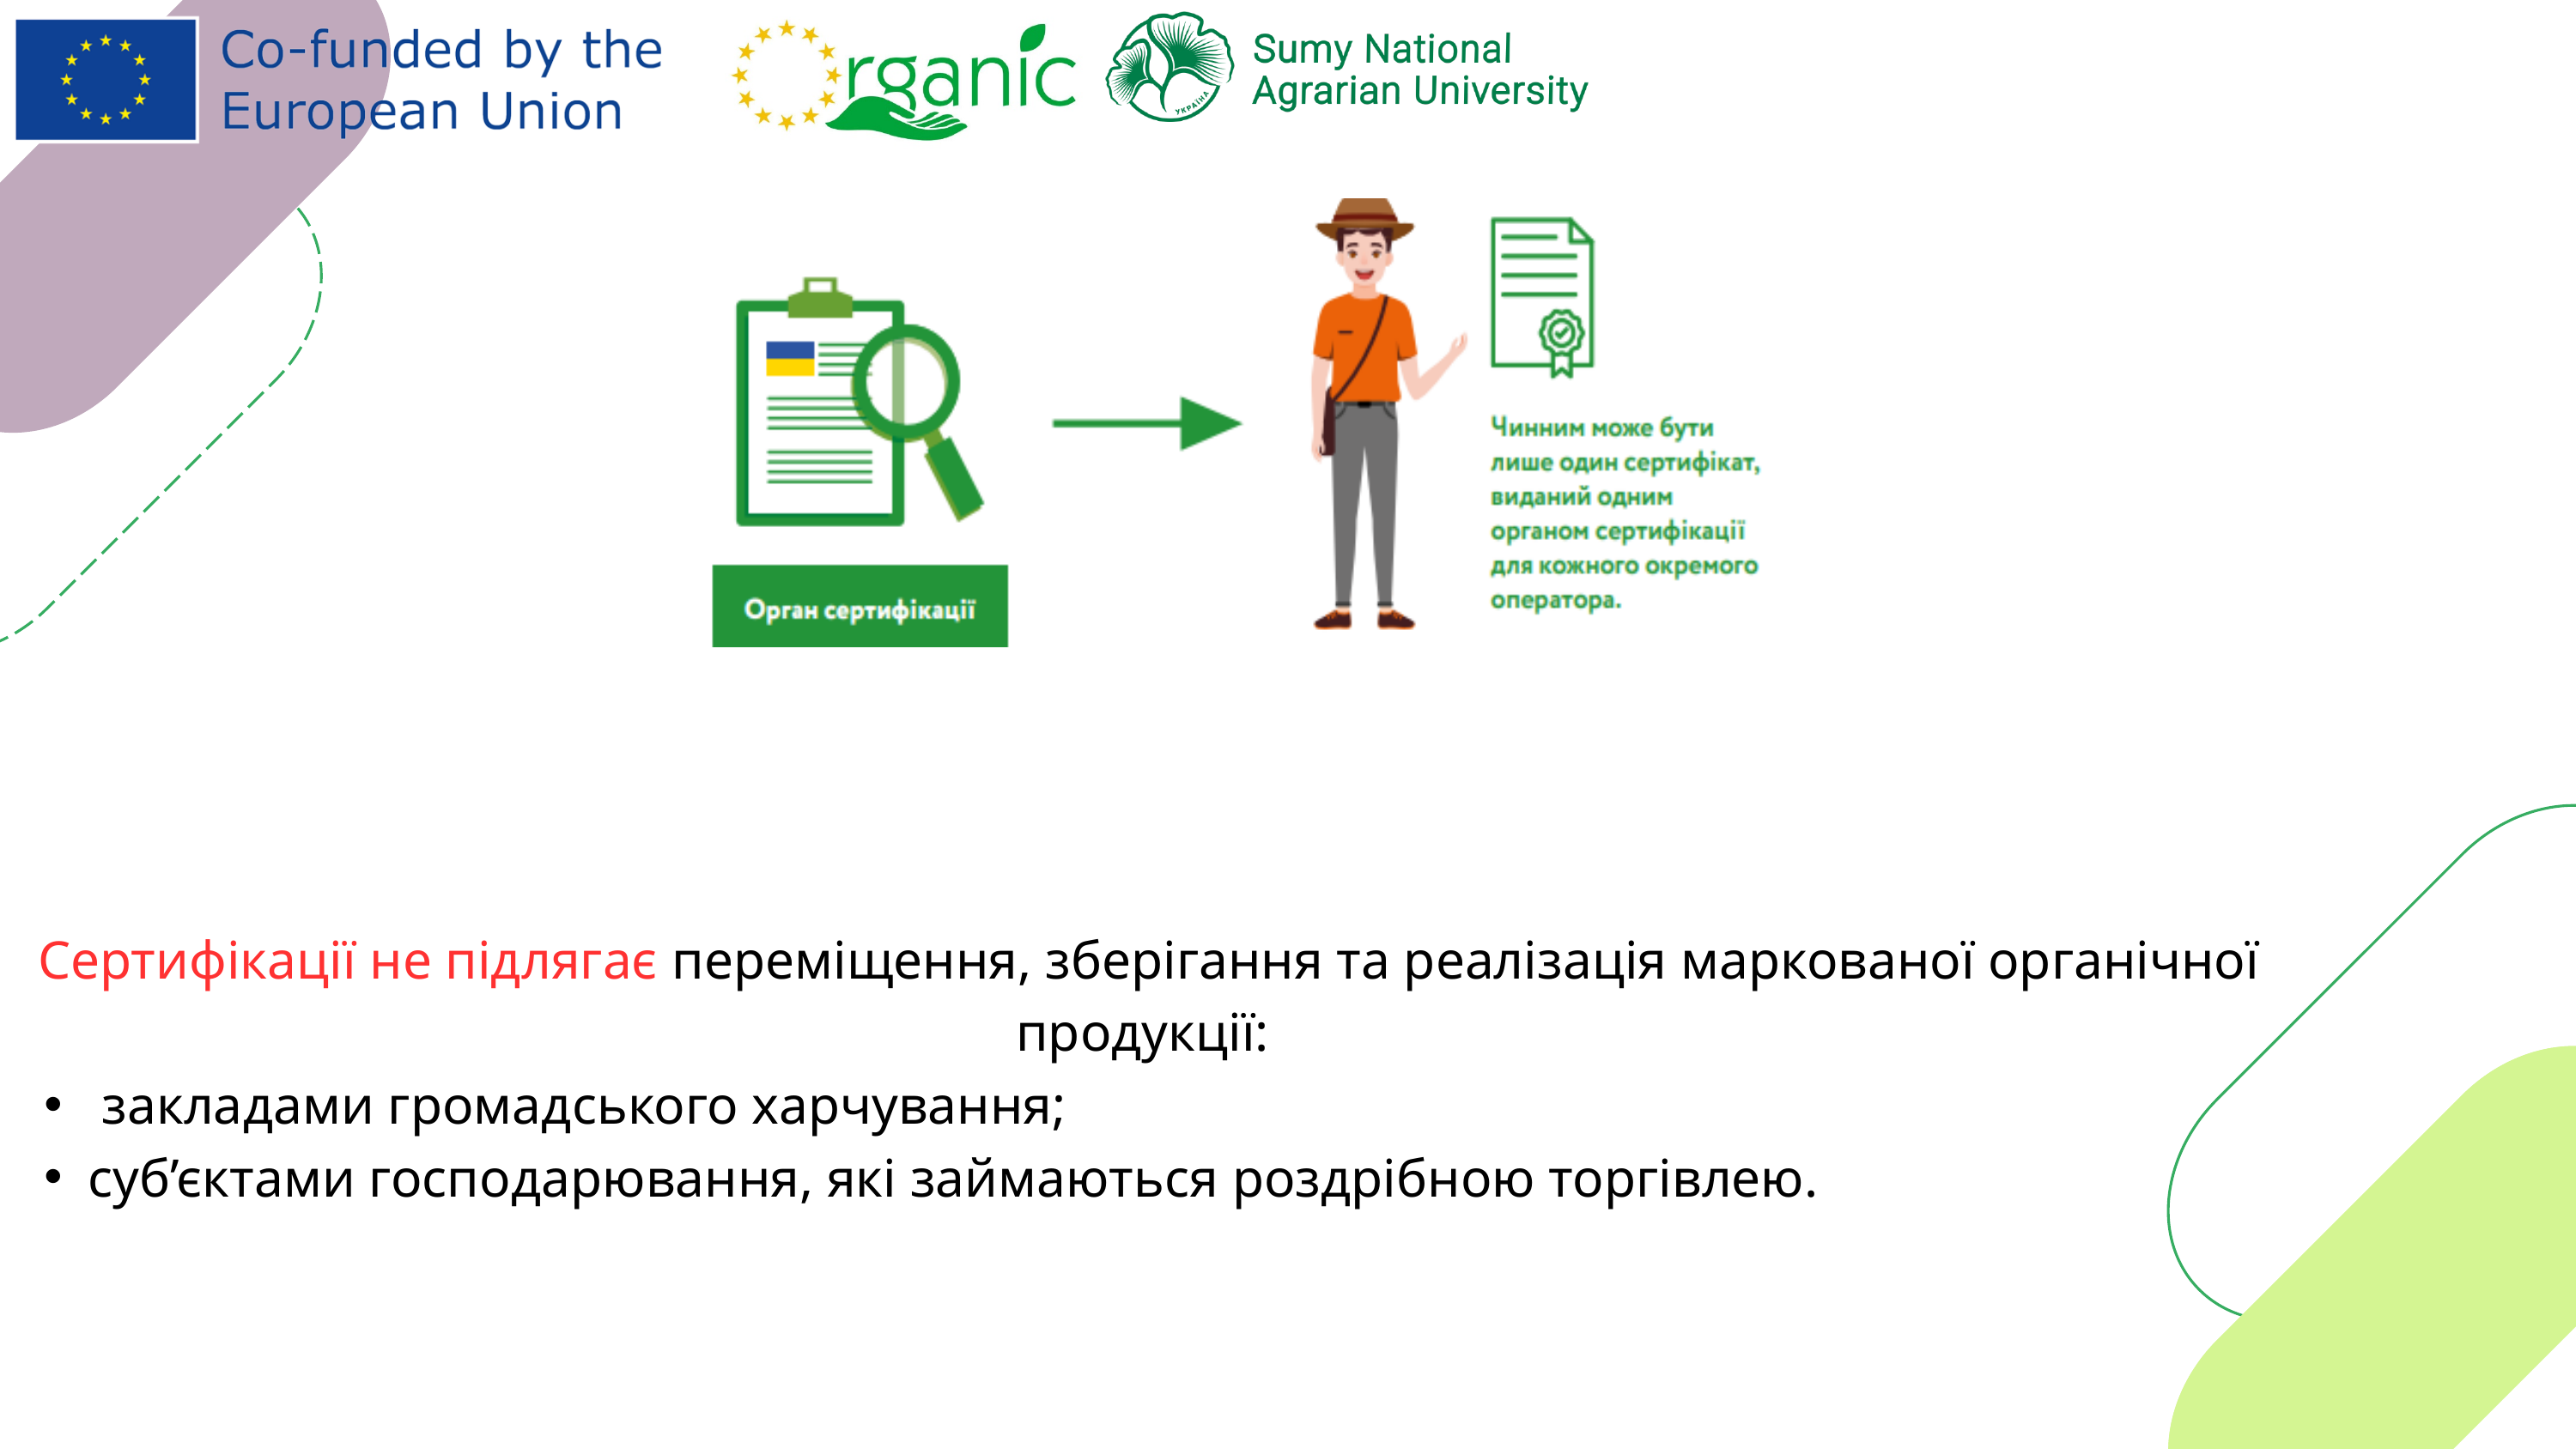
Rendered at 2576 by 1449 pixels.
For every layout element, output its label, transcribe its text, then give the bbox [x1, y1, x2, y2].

picture [0, 0, 724, 182]
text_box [2105, 1181, 2576, 1426]
picture [725, 7, 1083, 153]
picture [1105, 11, 1589, 122]
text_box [2105, 941, 2576, 1179]
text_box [0, 190, 443, 706]
text_box [667, 198, 1771, 647]
text_box Сертифікації не підлягає переміщення, зберігання та реалізація маркованої органічної продукції: закладами громадського харчування; суб’єктами господарювання, які займаються роздрібною торгівлею. [0, 916, 2299, 1208]
